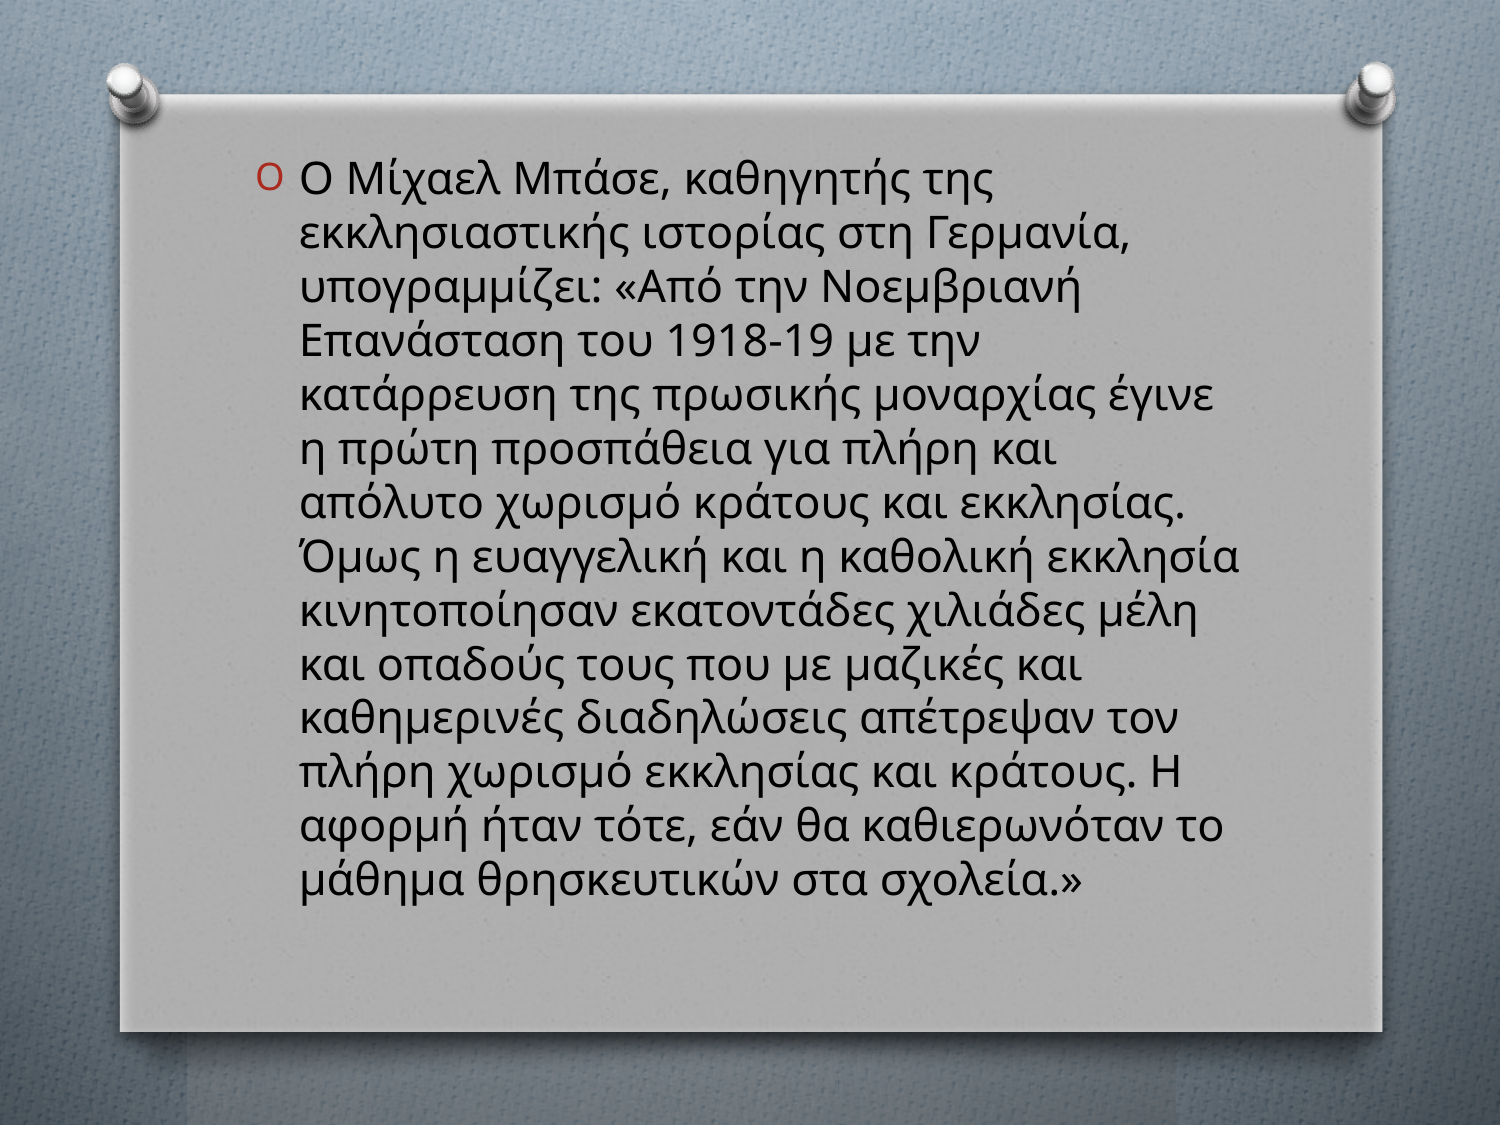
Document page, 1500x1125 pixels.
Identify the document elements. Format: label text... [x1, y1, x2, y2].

list Ο Μίχαελ Μπάσε, καθηγητής της εκκλησιαστικής ιστορίας στη Γερμανία, υπογραμμίζει: «Από την Νοεμβριανή Επανάσταση του 1918-19 με την κατάρρευση της πρωσικής μοναρχίας έγινε η πρώτη προσπάθεια για πλήρη και απόλυτο χωρισμό κράτους και εκκλησίας. Όμως η ευαγγελική και η καθολική εκκλησία κινητοποίησαν εκατοντάδες χιλιάδες μέλη και οπαδούς τους που με μαζικές και καθημερινές διαδηλώσεις απέτρεψαν τον πλήρη χωρισμό εκκλησίας και κράτους. Η αφορμή ήταν τότε, εάν θα καθιερωνόταν το μάθημα θρησκευτικών στα σχολεία.» [240, 141, 1257, 939]
picture [1317, 35, 1439, 156]
picture [75, 29, 198, 153]
